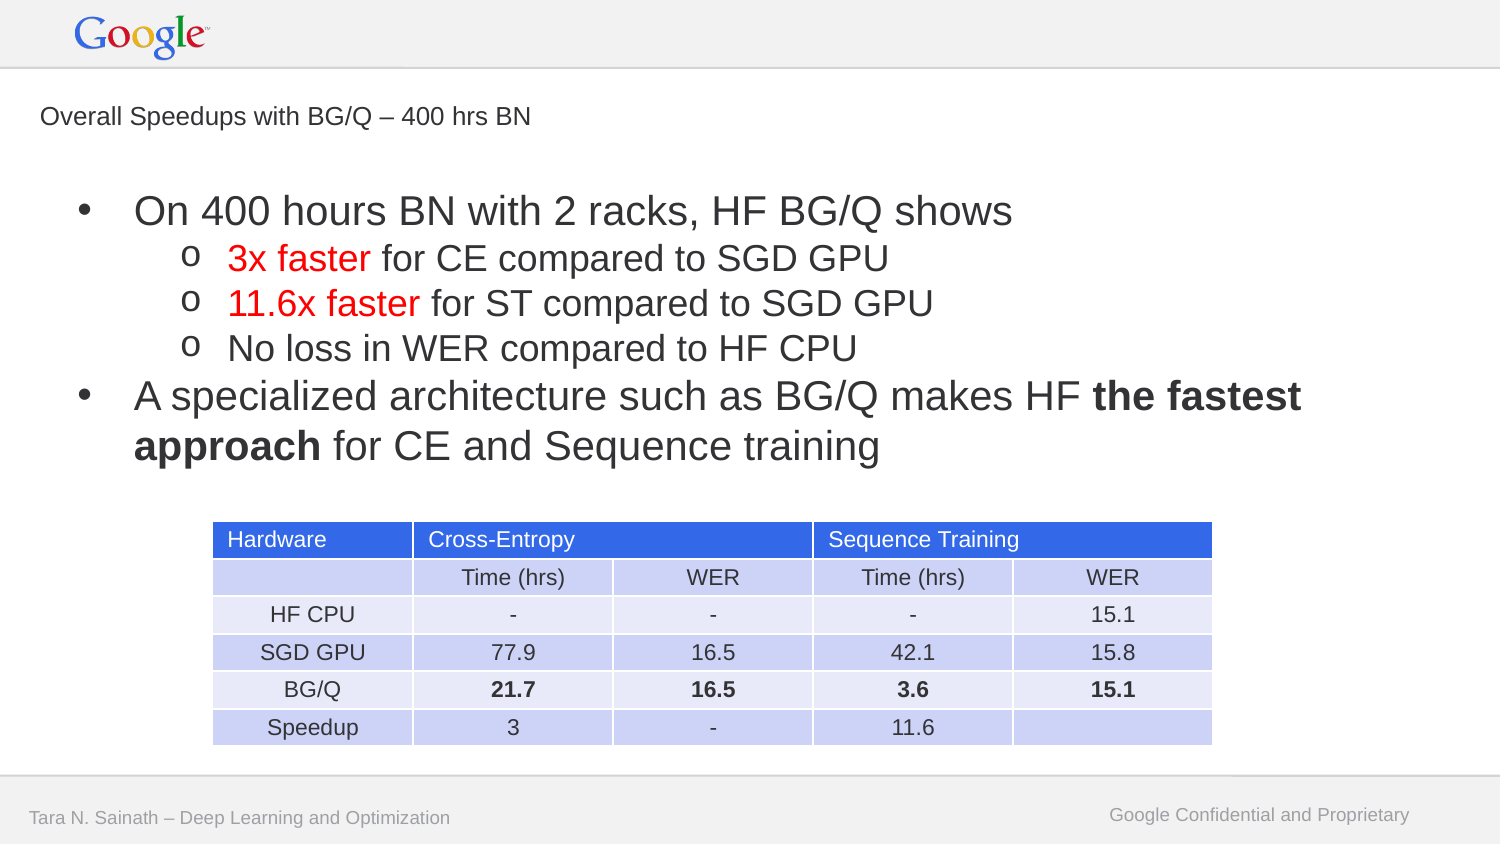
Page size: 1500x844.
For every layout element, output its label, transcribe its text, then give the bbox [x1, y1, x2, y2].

table_cell WER [1014, 560, 1212, 595]
table_header Cross-Entropy [414, 522, 812, 558]
table_cell 15.1 [1014, 672, 1212, 708]
table_cell [1014, 710, 1212, 745]
table_cell Time (hrs) [814, 560, 1012, 595]
table_cell - [614, 597, 812, 633]
table_cell [213, 560, 412, 595]
table_cell WER [614, 560, 812, 595]
table_cell - [614, 710, 812, 745]
table_cell 16.5 [614, 635, 812, 670]
table_cell 15.1 [1014, 597, 1212, 633]
table_cell 3.6 [814, 672, 1012, 708]
table_header Sequence Training [814, 522, 1212, 558]
table_cell - [414, 597, 612, 633]
table_cell HF CPU [213, 597, 412, 633]
table_cell 15.8 [1014, 635, 1212, 670]
table_cell SGD GPU [213, 635, 412, 670]
table_header Hardware [213, 522, 412, 558]
title Overall Speedups with BG/Q – 400 hrs BN [24, 84, 1378, 146]
table_cell BG/Q [213, 672, 412, 708]
list On 400 hours BN with 2 racks, HF BG/Q shows 3x faster for CE compared to SGD GPU 11.6x faster for ST compared to SGD GPU No loss in WER compared to HF CPU A specialized architecture such as BG/Q makes HF the fastest approach for CE and Sequence training [62, 168, 1375, 722]
table_cell 16.5 [614, 672, 812, 708]
table_cell Time (hrs) [414, 560, 612, 595]
table_cell 21.7 [414, 672, 612, 708]
table_cell 42.1 [814, 635, 1012, 670]
table_cell - [814, 597, 1012, 633]
table_cell 3 [414, 710, 612, 745]
table_cell 11.6 [814, 710, 1012, 745]
table_cell Speedup [213, 710, 412, 745]
table_cell 77.9 [414, 635, 612, 670]
